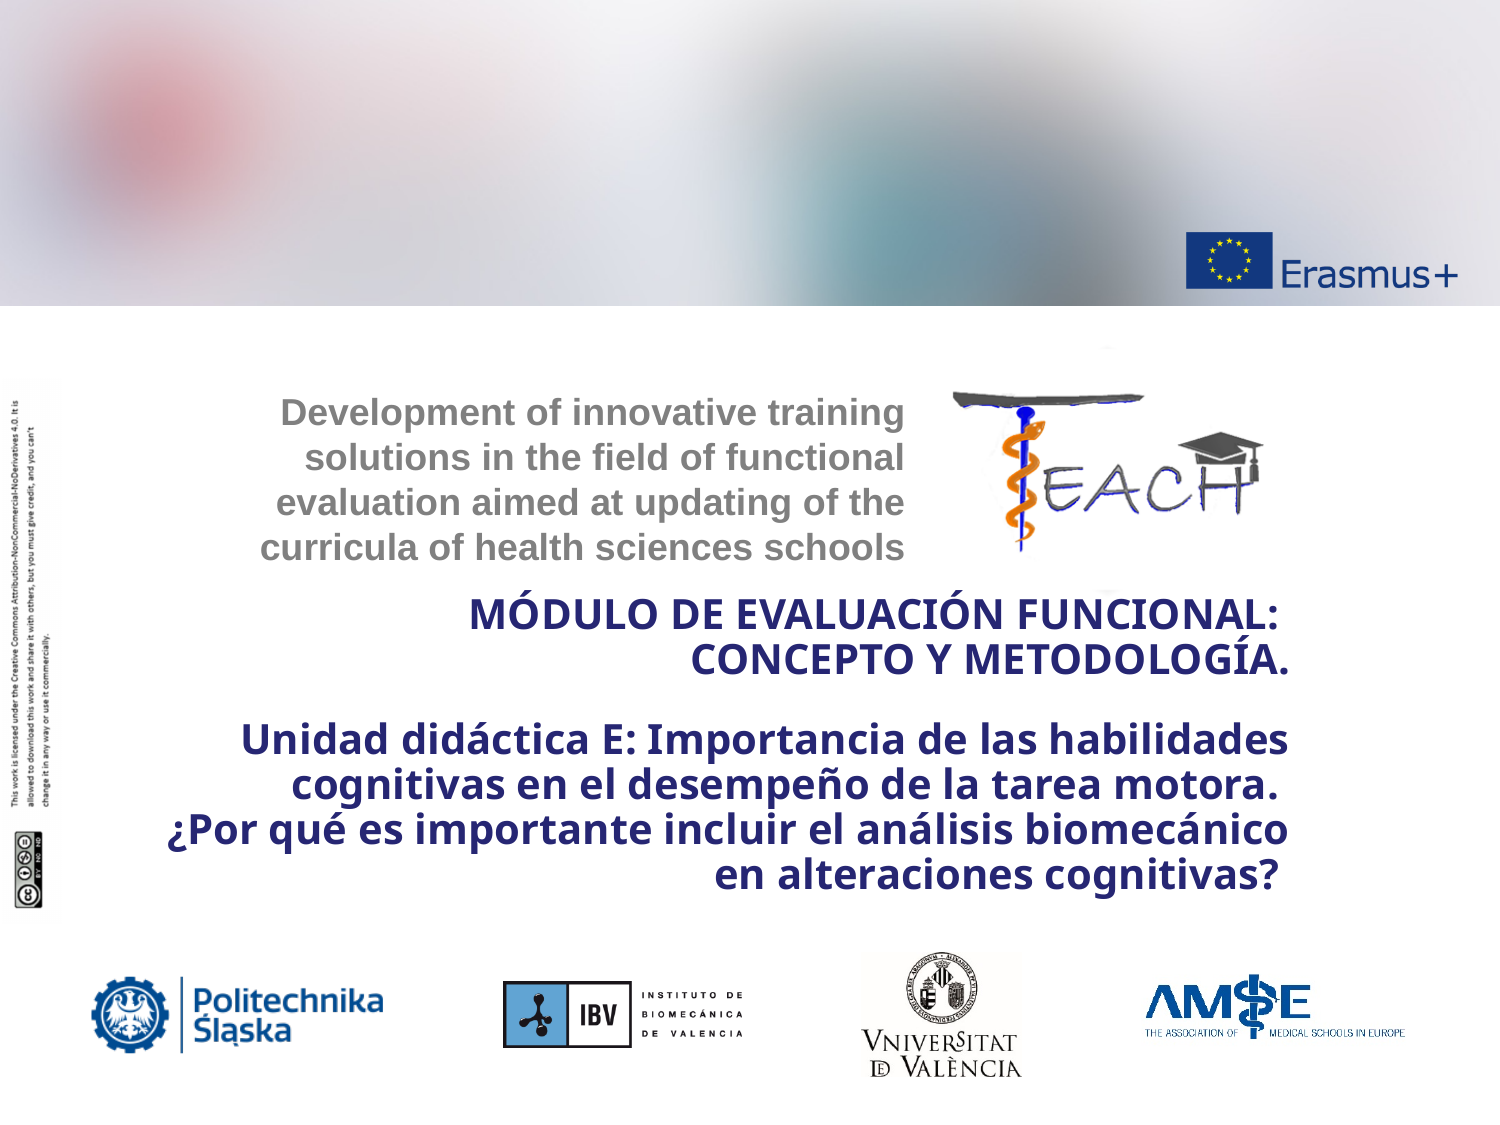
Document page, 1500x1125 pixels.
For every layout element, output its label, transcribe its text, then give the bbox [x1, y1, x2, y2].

picture [948, 344, 1266, 586]
picture [88, 973, 396, 1056]
picture [2, 379, 62, 923]
picture [0, 0, 1500, 306]
text_box MÓDULO DE EVALUACIÓN FUNCIONAL: CONCEPTO Y METODOLOGÍA. Unidad didáctica E: Importancia de las habilidades cognitivas en el desempeño de la tarea motora. ¿Por qué es importante incluir el análisis biomecánico en alteraciones cognitivas? [123, 586, 1306, 823]
picture [503, 981, 742, 1048]
picture [1141, 962, 1412, 1067]
picture [861, 952, 1022, 1077]
